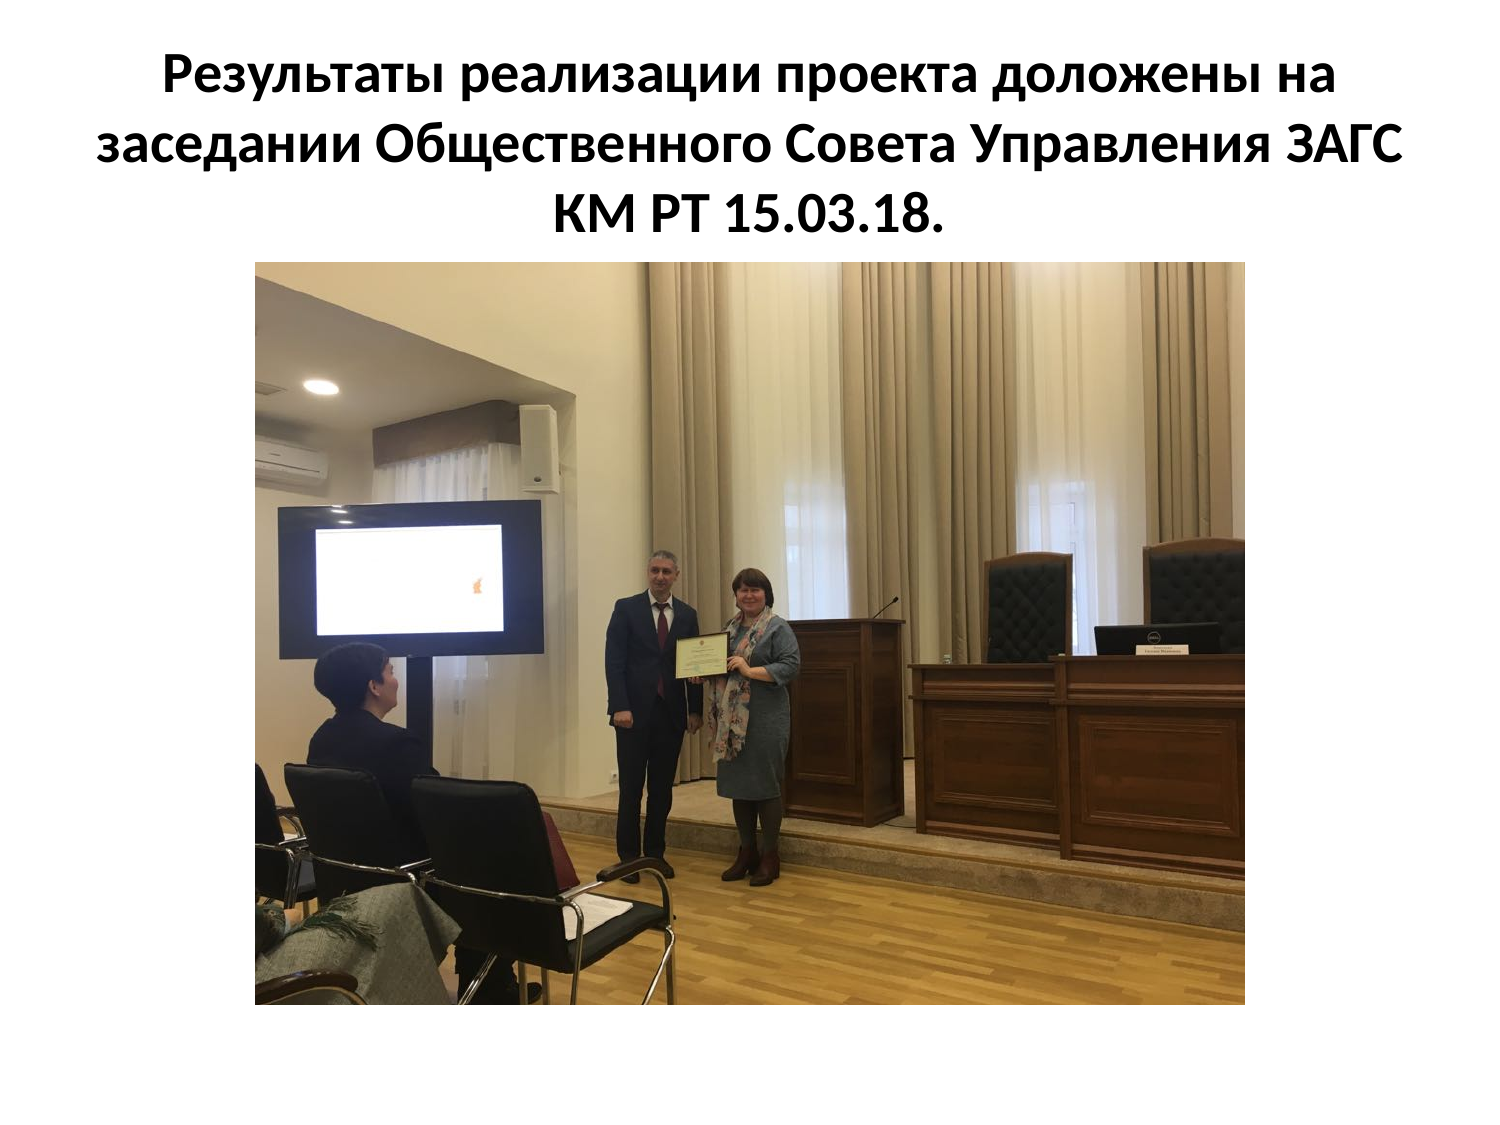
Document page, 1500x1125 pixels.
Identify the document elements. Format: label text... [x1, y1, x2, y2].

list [254, 262, 1246, 1006]
title Результаты реализации проекта доложены на заседании Общественного Совета Управления ЗАГС КМ РТ 15.03.18. [75, 45, 1425, 233]
